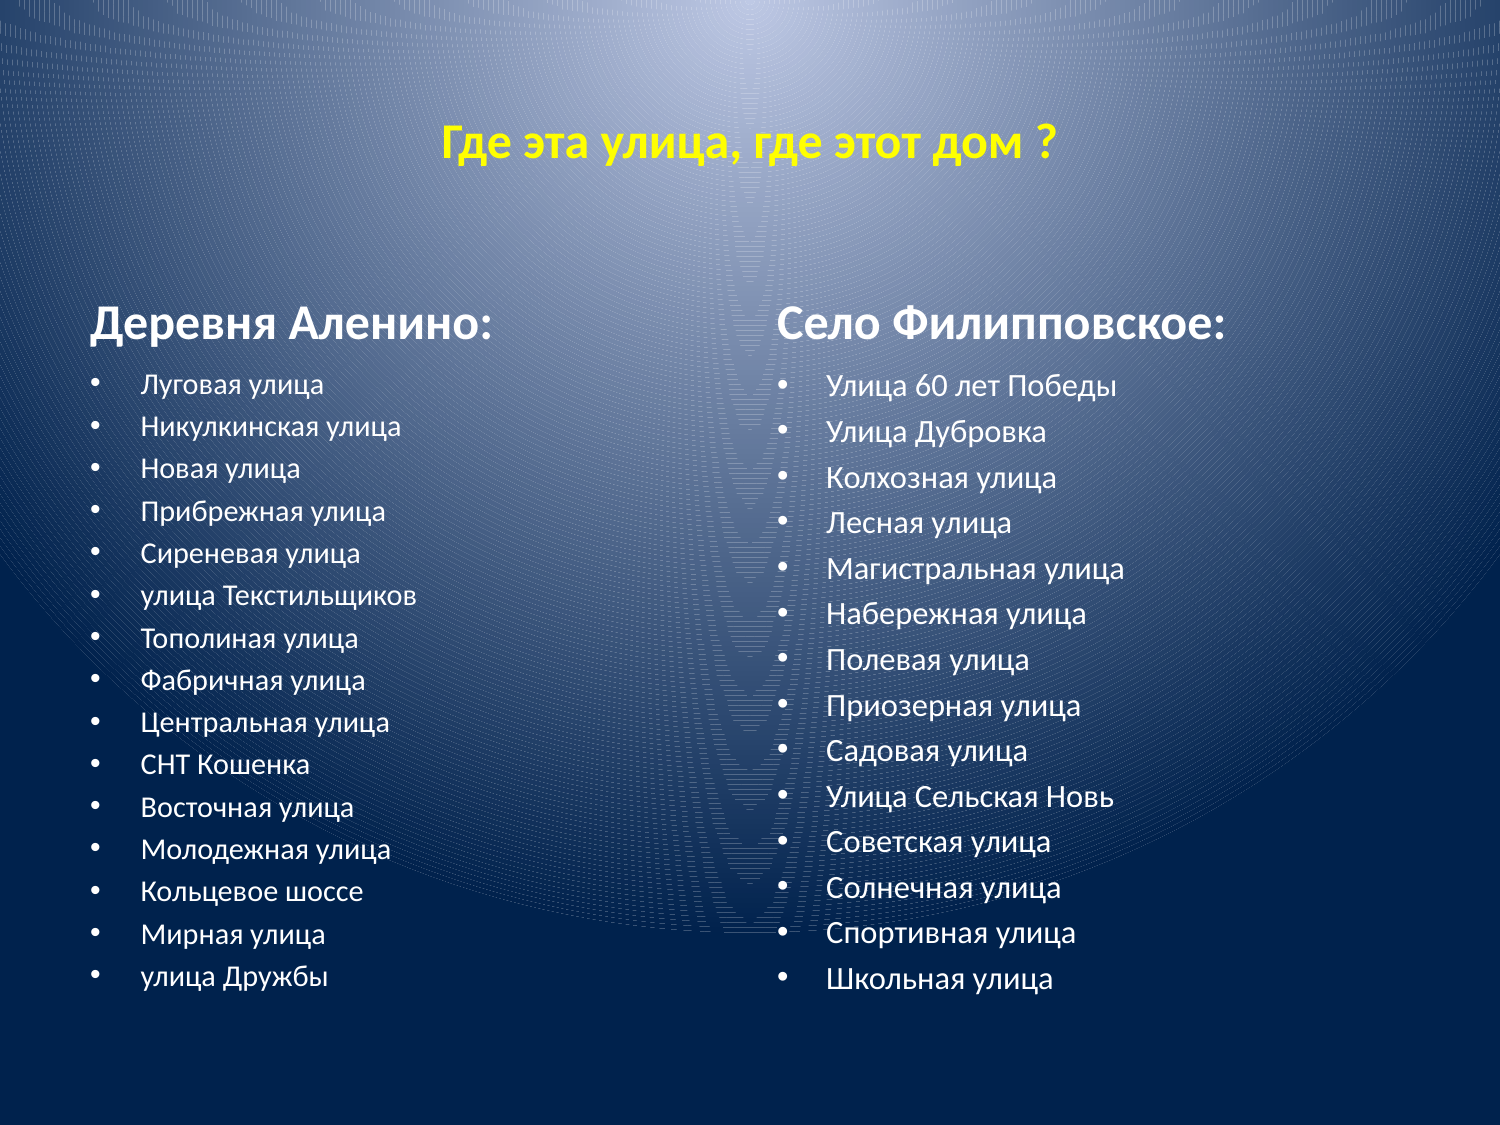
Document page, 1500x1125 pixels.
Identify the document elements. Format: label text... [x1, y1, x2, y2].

title Где эта улица, где этот дом ? [75, 45, 1425, 233]
list Улица 60 лет Победы Улица Дубровка Колхозная улица Лесная улица Магистральная улица Набережная улица Полевая улица Приозерная улица Садовая улица Улица Сельская Новь Советская улица Солнечная улица Спортивная улица Школьная улица [761, 356, 1425, 1005]
list Деревня Аленино: [75, 251, 738, 356]
list Село Филипповское: [761, 251, 1425, 356]
list Луговая улица Никулкинская улица Новая улица Прибрежная улица Сиреневая улица улица Текстильщиков Тополиная улица Фабричная улица Центральная улица СНТ Кошенка Восточная улица Молодежная улица Кольцевое шоссе Мирная улица улица Дружбы [75, 356, 738, 1005]
